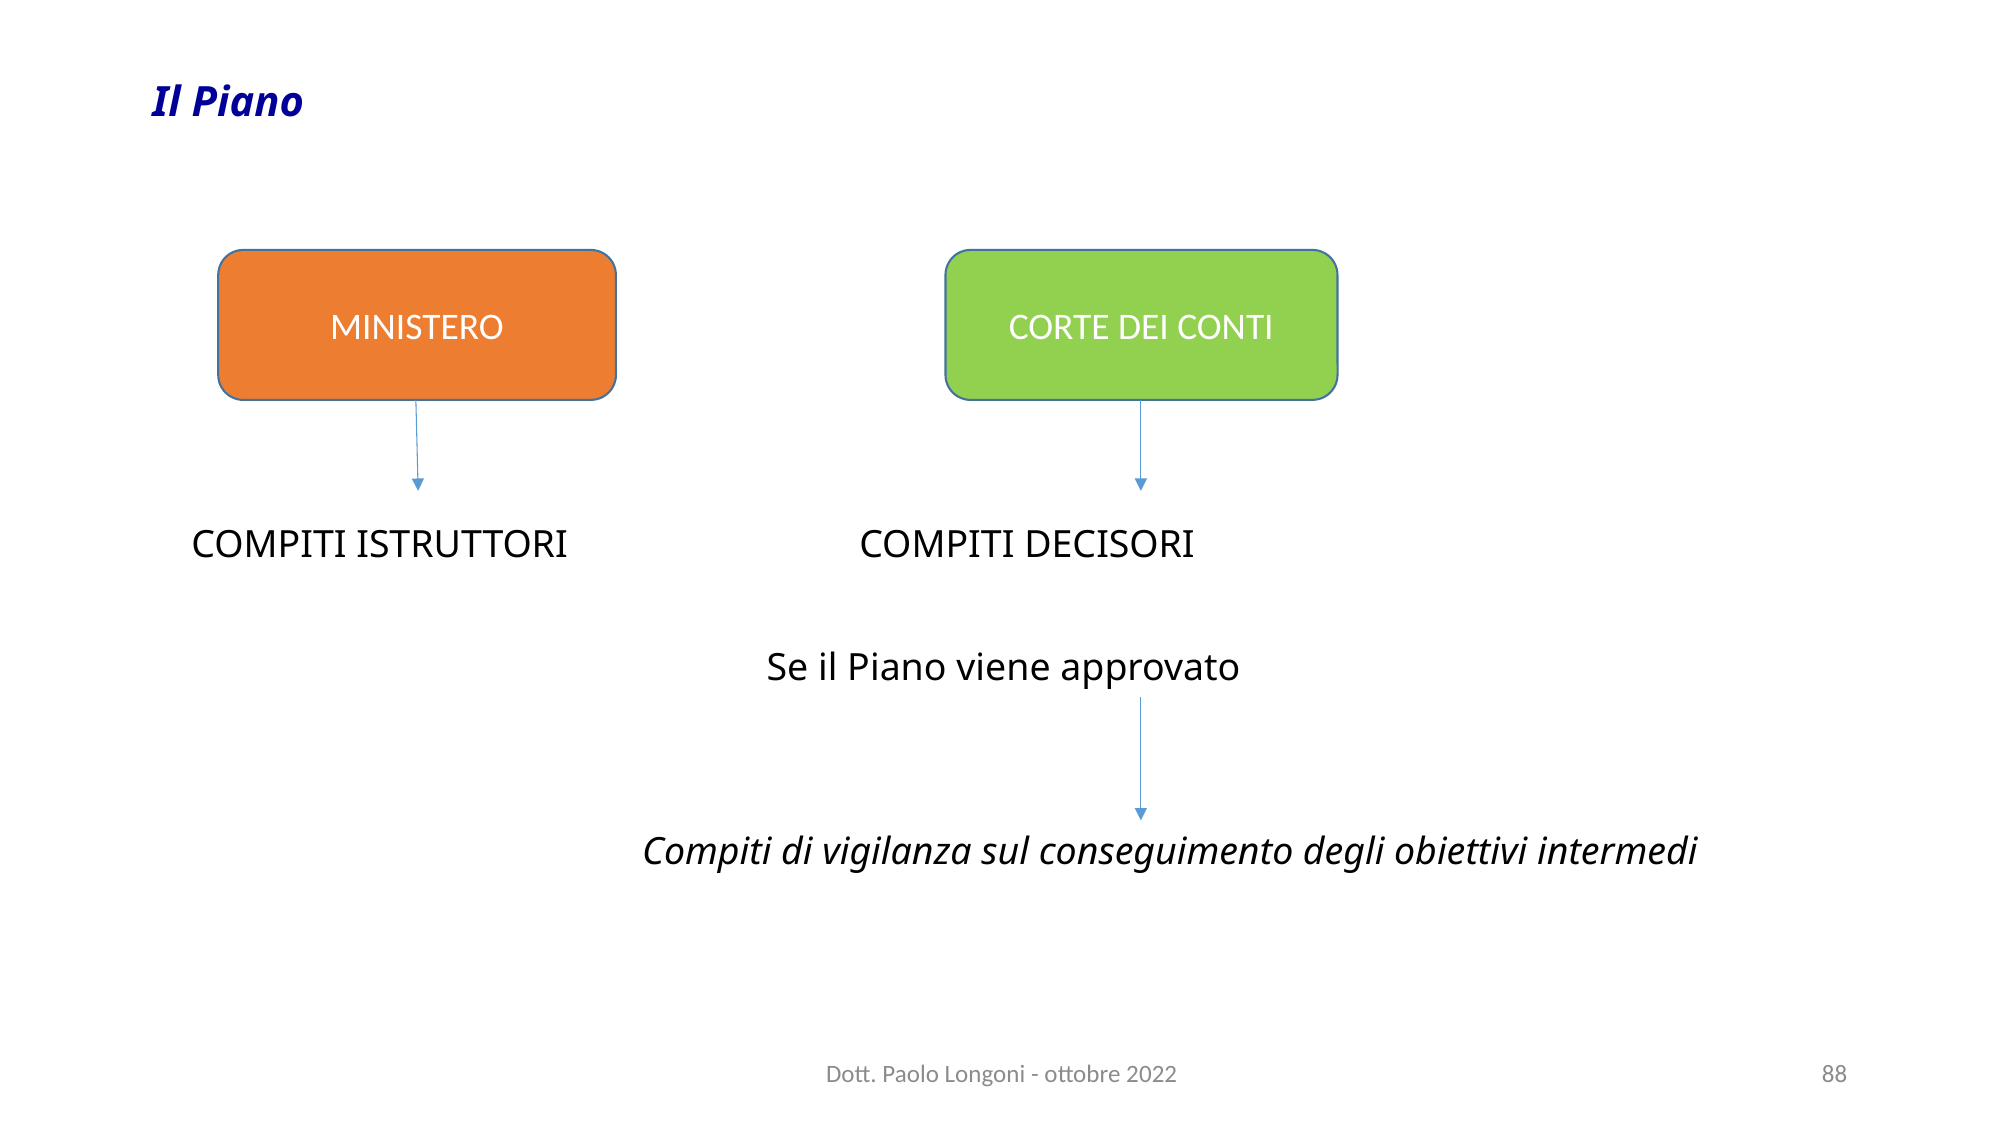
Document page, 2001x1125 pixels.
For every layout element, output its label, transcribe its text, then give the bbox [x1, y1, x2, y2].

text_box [415, 399, 419, 491]
list COMPITI ISTRUTTORI COMPITI DECISORI Se il Piano viene approvato Compiti di vigilanza sul conseguimento degli obiettivi intermedi [137, 145, 1863, 1014]
text_box MINISTERO [217, 248, 617, 401]
slide_number 88 [1412, 1042, 1863, 1103]
text_box CORTE DEI CONTI [944, 248, 1339, 401]
title Il Piano [137, 59, 1863, 145]
footer Dott. Paolo Longoni - ottobre 2022 [386, 1042, 1412, 1103]
